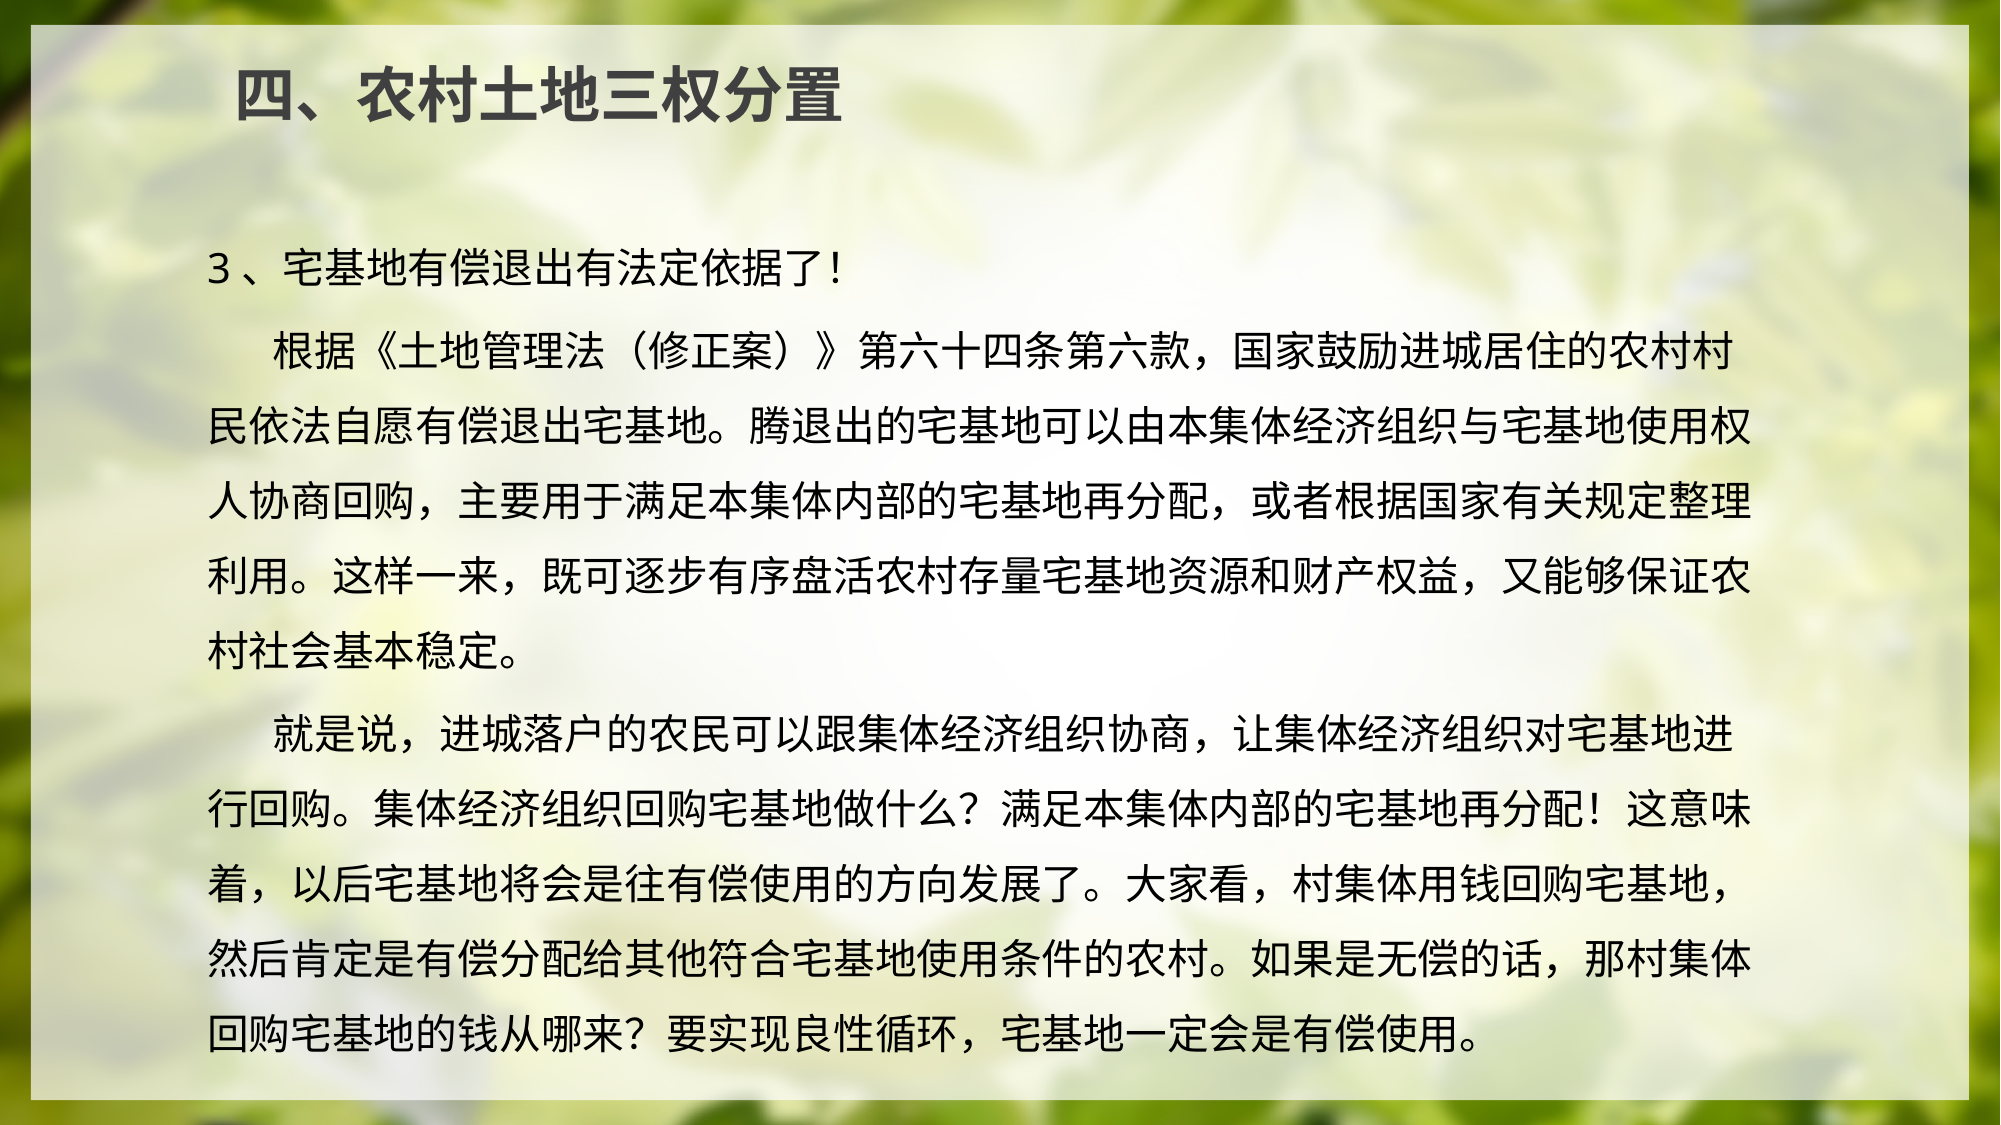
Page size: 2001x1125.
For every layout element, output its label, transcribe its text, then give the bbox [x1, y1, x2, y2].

text_box 四、农村土地三权分置 [219, 48, 860, 137]
picture [0, 0, 2000, 1125]
text_box 3、宅基地有偿退出有法定依据了！ 根据《土地管理法（修正案）》第六十四条第六款，国家鼓励进城居住的农村村民依法自愿有偿退出宅基地。腾退出的宅基地可以由本集体经济组织与宅基地使用权人协商回购，主要用于满足本集体内部的宅基地再分配，或者根据国家有关规定整理利用。这样一来，既可逐步有序盘活农村存量宅基地资源和财产权益，又能够保证农村社会基本稳定。 就是说，进城落户的农民可以跟集体经济组织协商，让集体经济组织对宅基地进行回购。集体经济组织回购宅基地做什么？满足本集体内部的宅基地再分配！这意味着，以后宅基地将会是往有偿使用的方向发展了。大家看，村集体用钱回购宅基地，然后肯定是有偿分配给其他符合宅基地使用条件的农村。如果是无偿的话，那村集体回购宅基地的钱从哪来？要实现良性循环，宅基地一定会是有偿使用。 [192, 209, 1786, 1125]
